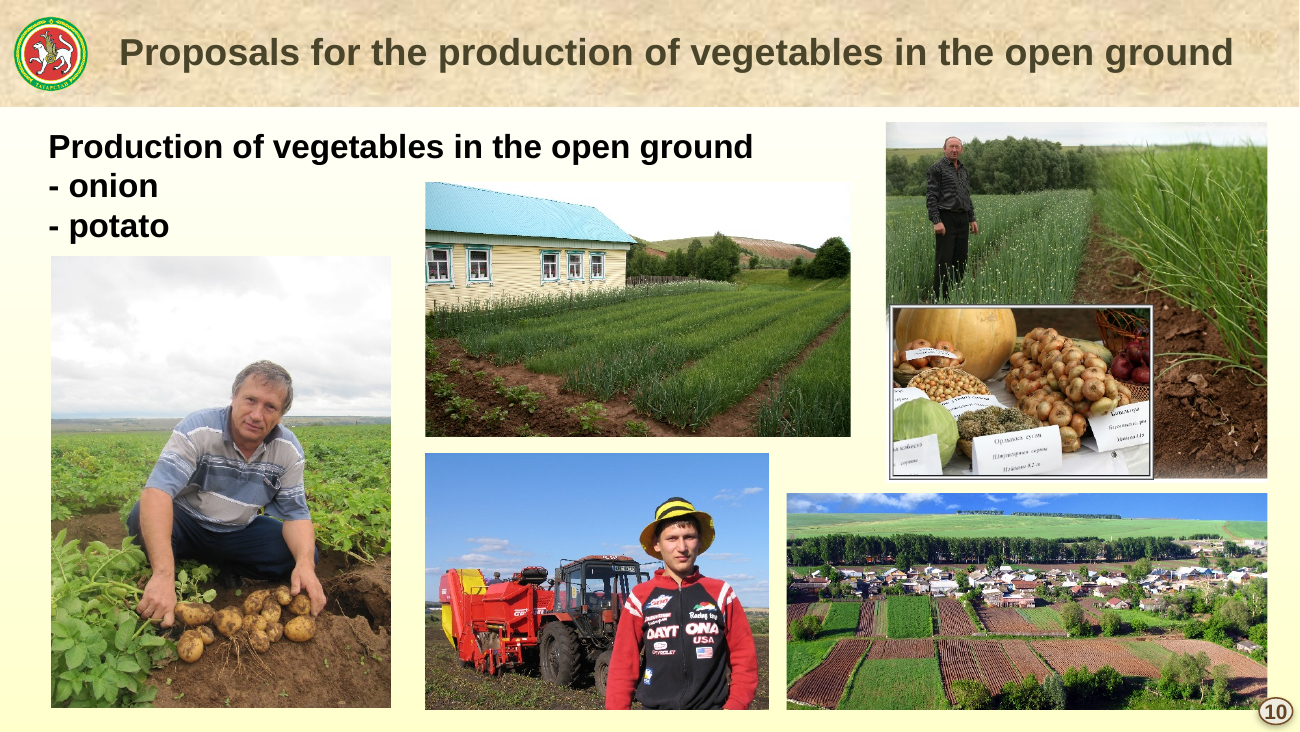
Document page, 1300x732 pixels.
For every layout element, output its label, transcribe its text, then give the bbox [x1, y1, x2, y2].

picture [0, 0, 1300, 107]
text_box Production of vegetables in the open ground - onion - potato [33, 117, 839, 252]
text_box Proposals for the production of vegetables in the open ground [90, 26, 1265, 82]
picture [786, 493, 1268, 710]
picture [51, 255, 391, 709]
picture [425, 452, 769, 711]
text_box 10 [1261, 697, 1294, 726]
picture [425, 182, 851, 437]
picture [885, 122, 1268, 483]
